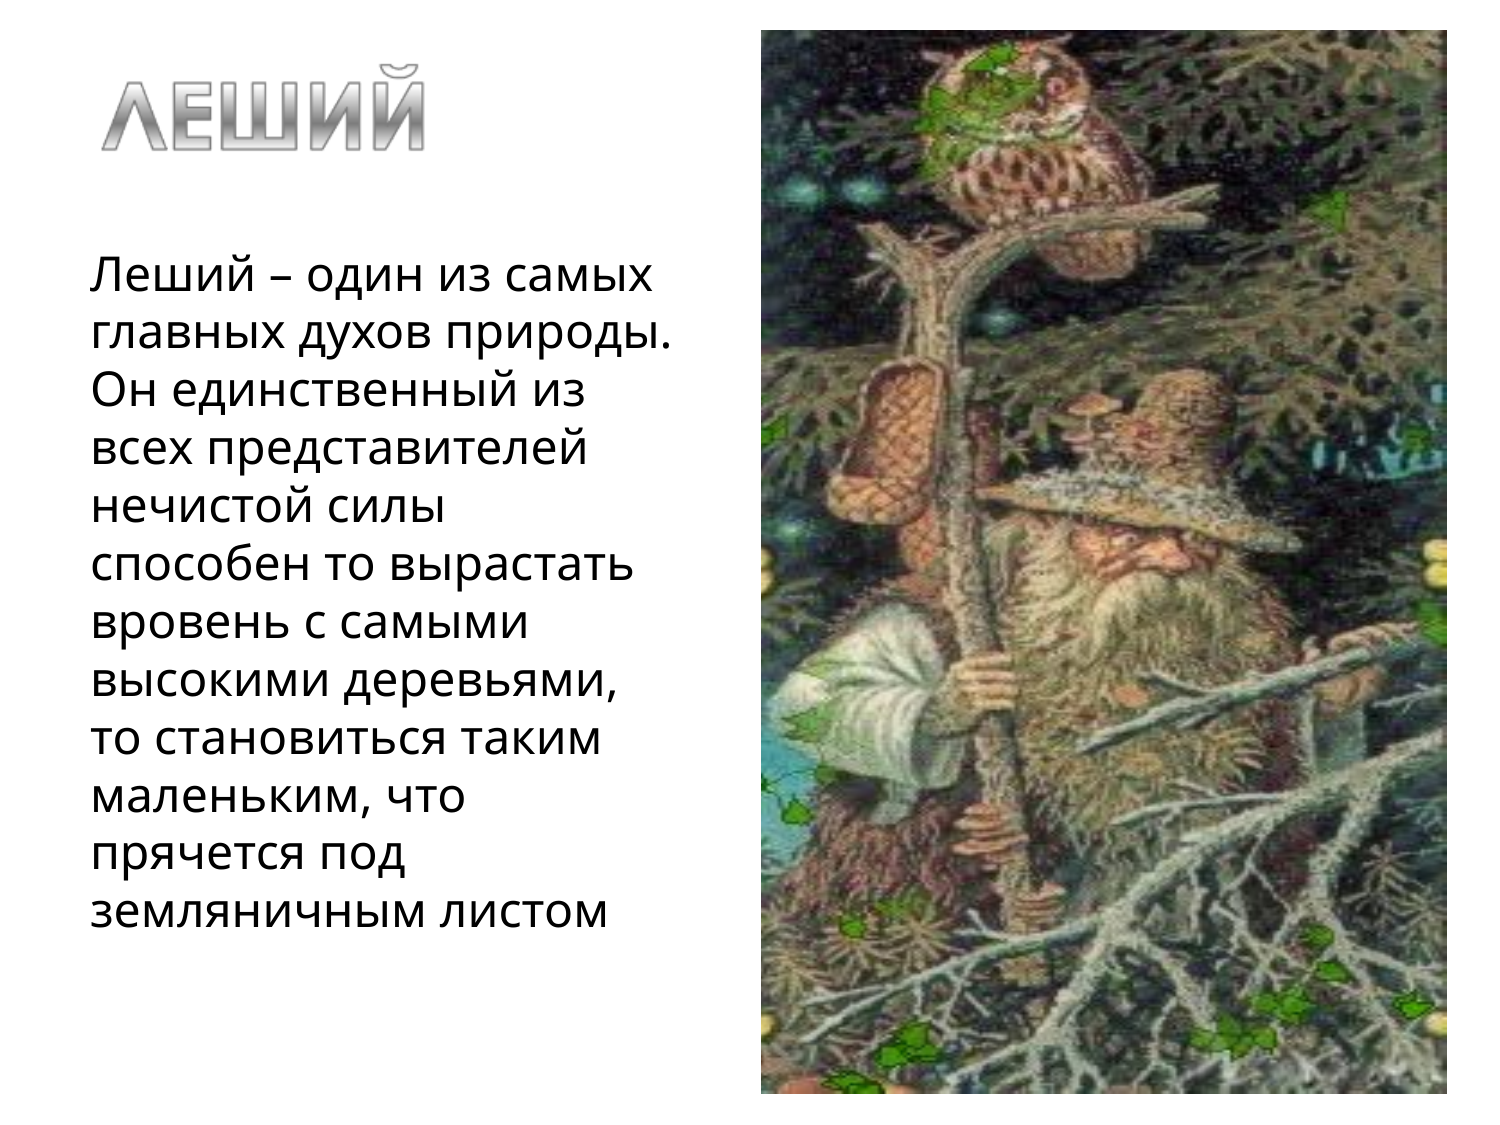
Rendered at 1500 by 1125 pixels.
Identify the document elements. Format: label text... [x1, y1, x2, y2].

list Леший – один из самых главных духов природы. Он единственный из всех представителей нечистой силы способен то вырастать вровень с самыми высокими деревьями, то становиться таким маленьким, что прячется под земляничным листом [74, 235, 692, 1006]
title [47, 0, 584, 179]
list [761, 30, 1448, 1095]
